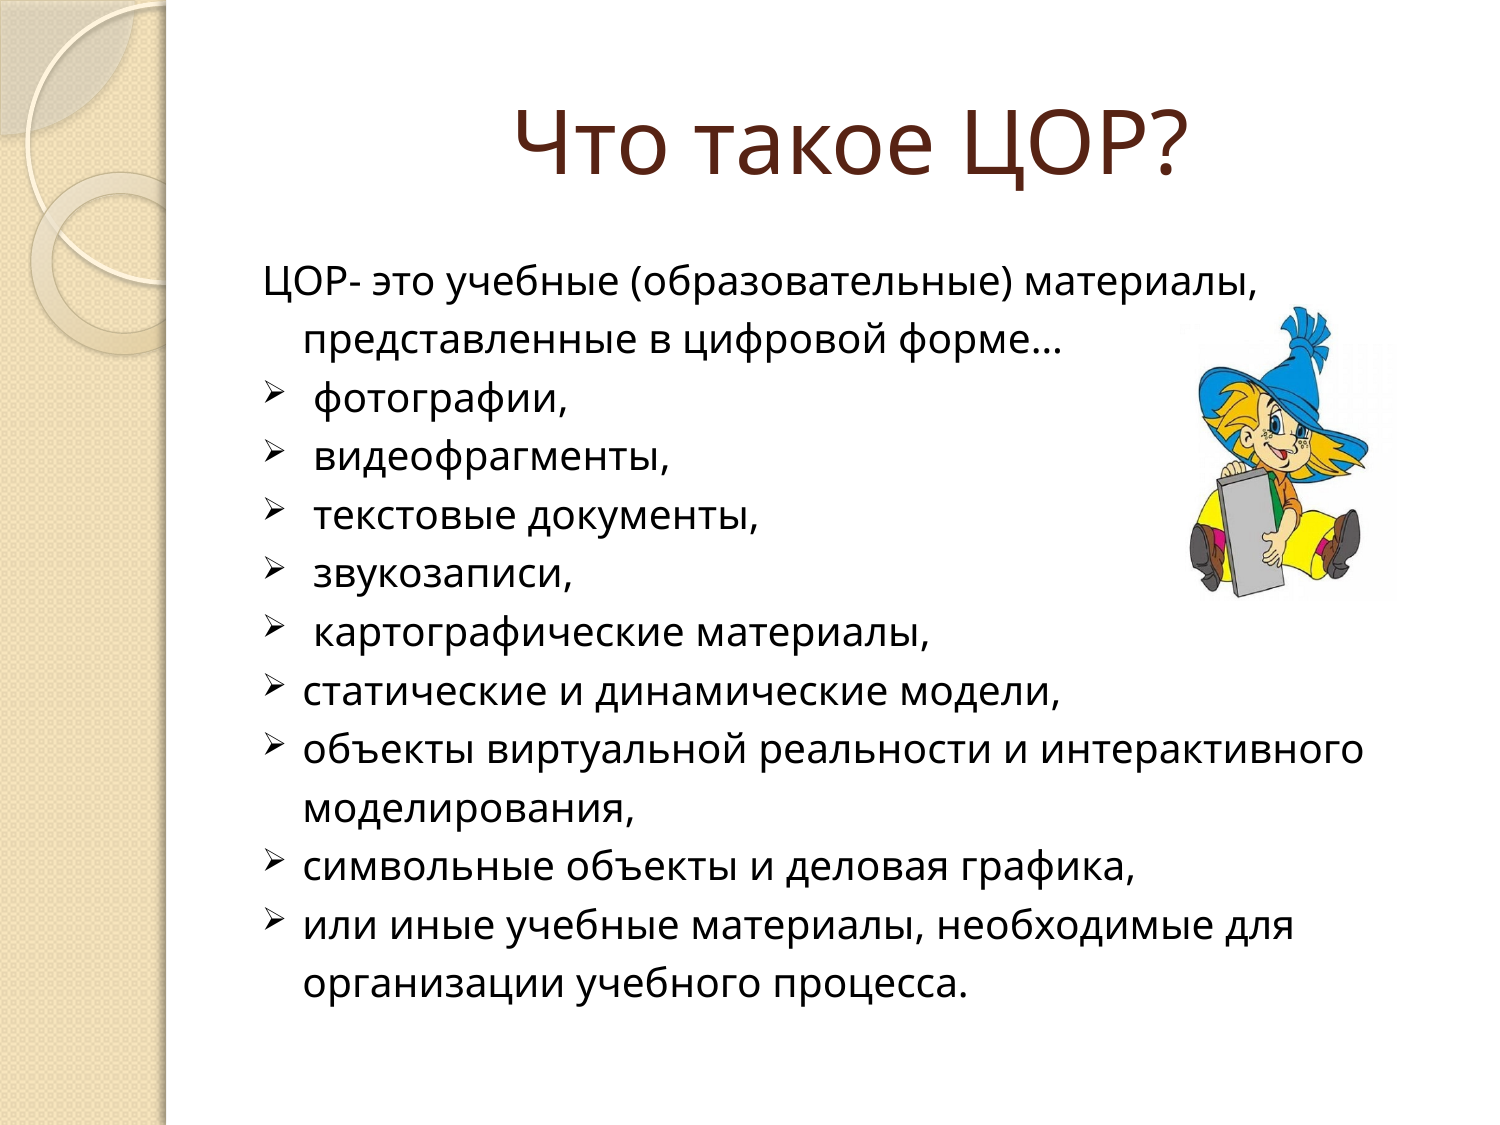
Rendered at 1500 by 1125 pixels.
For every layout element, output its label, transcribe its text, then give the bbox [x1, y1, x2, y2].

title Что такое ЦОР? [235, 45, 1466, 233]
list ЦОР- это учебные (образовательные) материалы, представленные в цифровой форме… фотографии, видеофрагменты, текстовые документы, звукозаписи, картографические материалы, статические и динамические модели, объекты виртуальной реальности и интерактивного моделирования, символьные объекты и деловая графика, или иные учебные материалы, необходимые для организации учебного процесса. [235, 237, 1466, 1025]
picture [1159, 304, 1397, 601]
